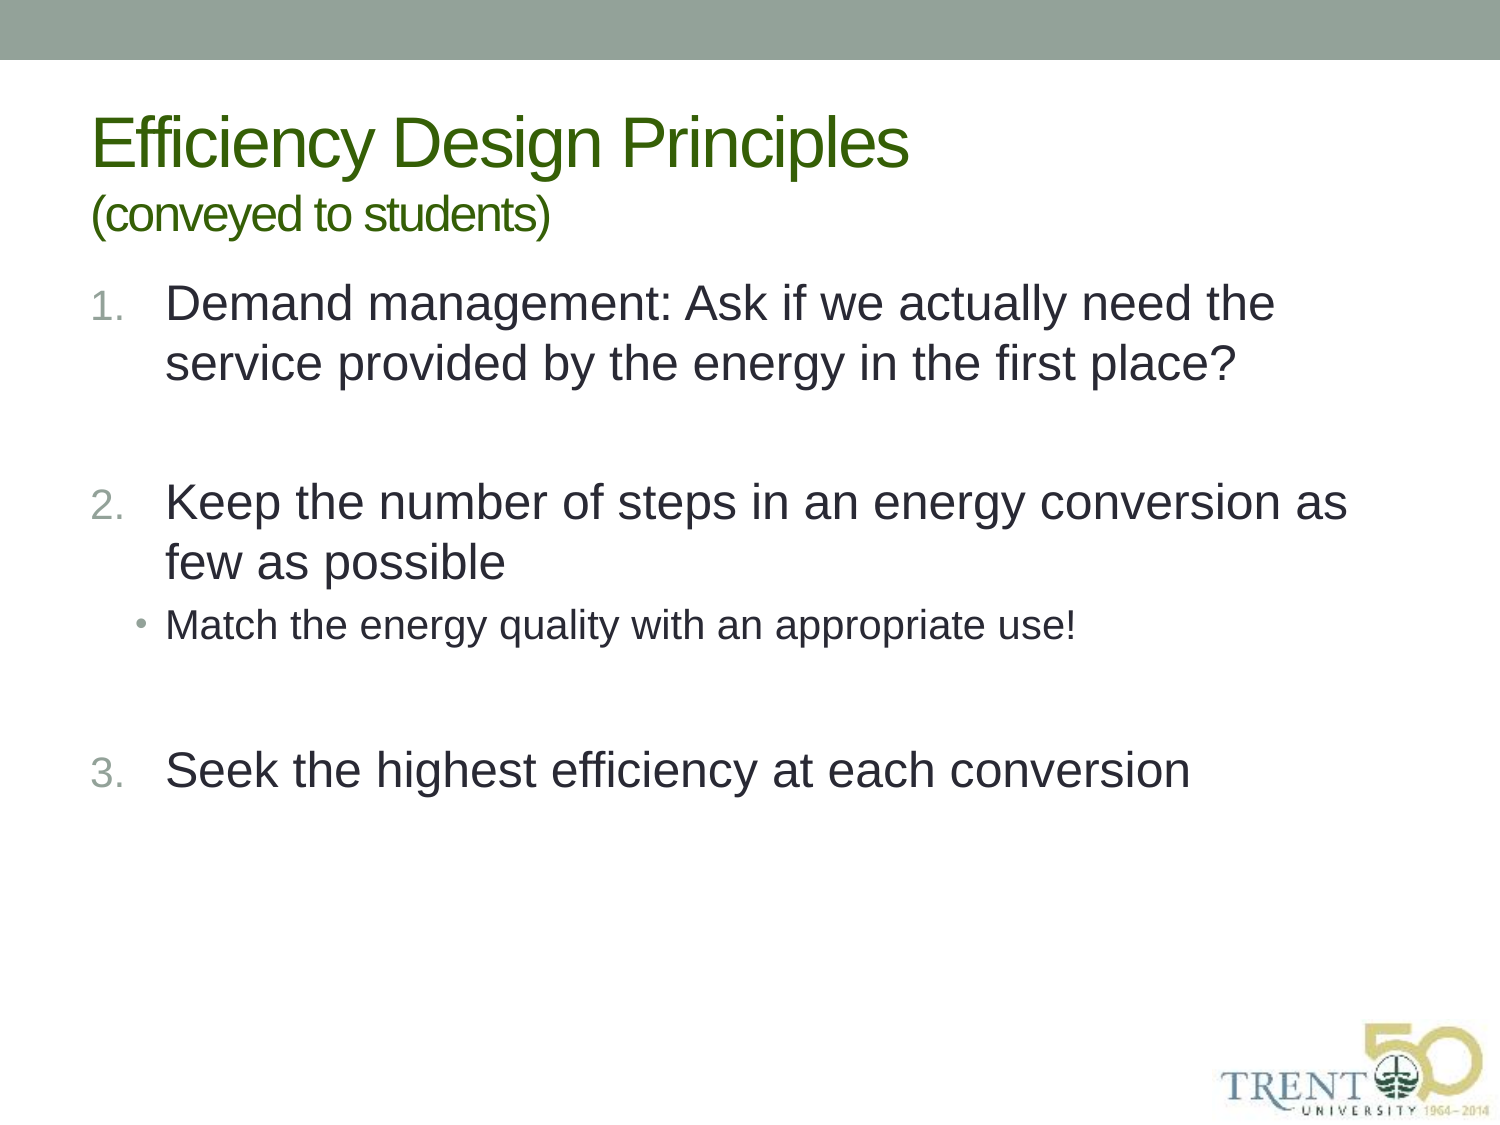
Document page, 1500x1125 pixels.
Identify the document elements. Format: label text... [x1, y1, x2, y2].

picture [1212, 1019, 1500, 1125]
title Efficiency Design Principles (conveyed to students) [75, 87, 1425, 250]
list Demand management: Ask if we actually need the service provided by the energy in the first place? Keep the number of steps in an energy conversion as few as possible Match the energy quality with an appropriate use! Seek the highest efficiency at each conversion [75, 262, 1425, 1020]
